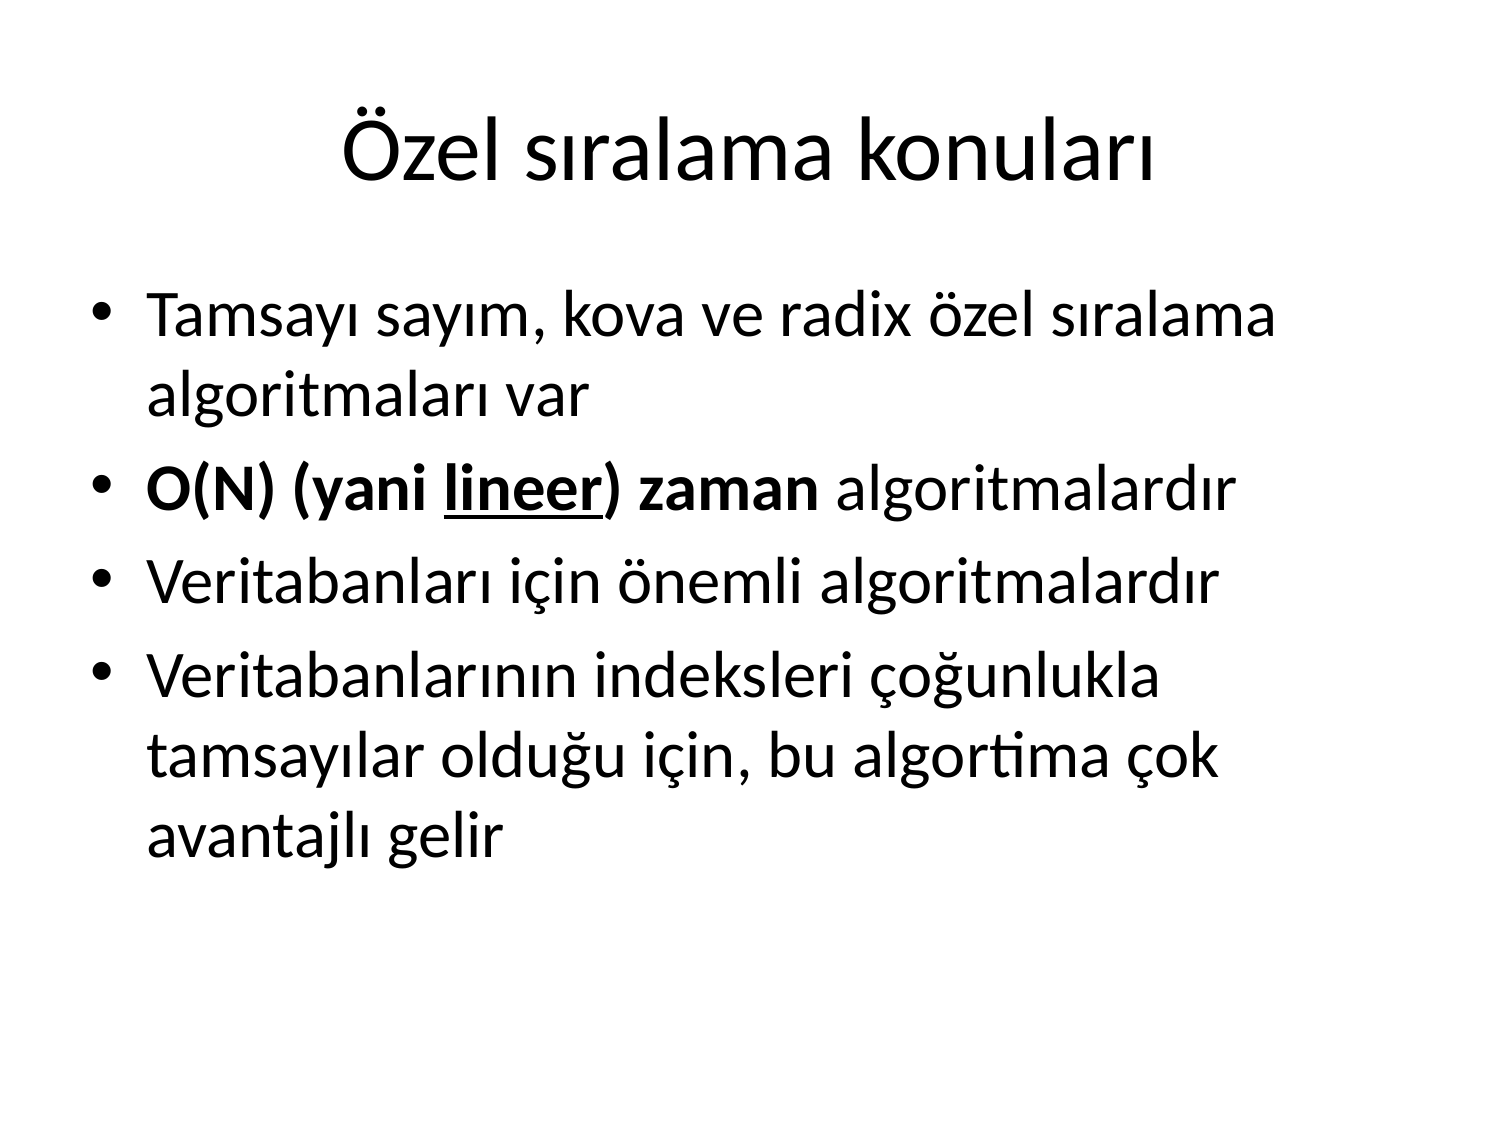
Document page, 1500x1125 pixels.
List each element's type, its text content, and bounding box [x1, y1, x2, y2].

list Tamsayı sayım, kova ve radix özel sıralama algoritmaları var O(N) (yani lineer) zaman algoritmalardır Veritabanları için önemli algoritmalardır Veritabanlarının indeksleri çoğunlukla tamsayılar olduğu için, bu algortima çok avantajlı gelir [75, 262, 1425, 1005]
title Özel sıralama konuları [75, 50, 1425, 238]
